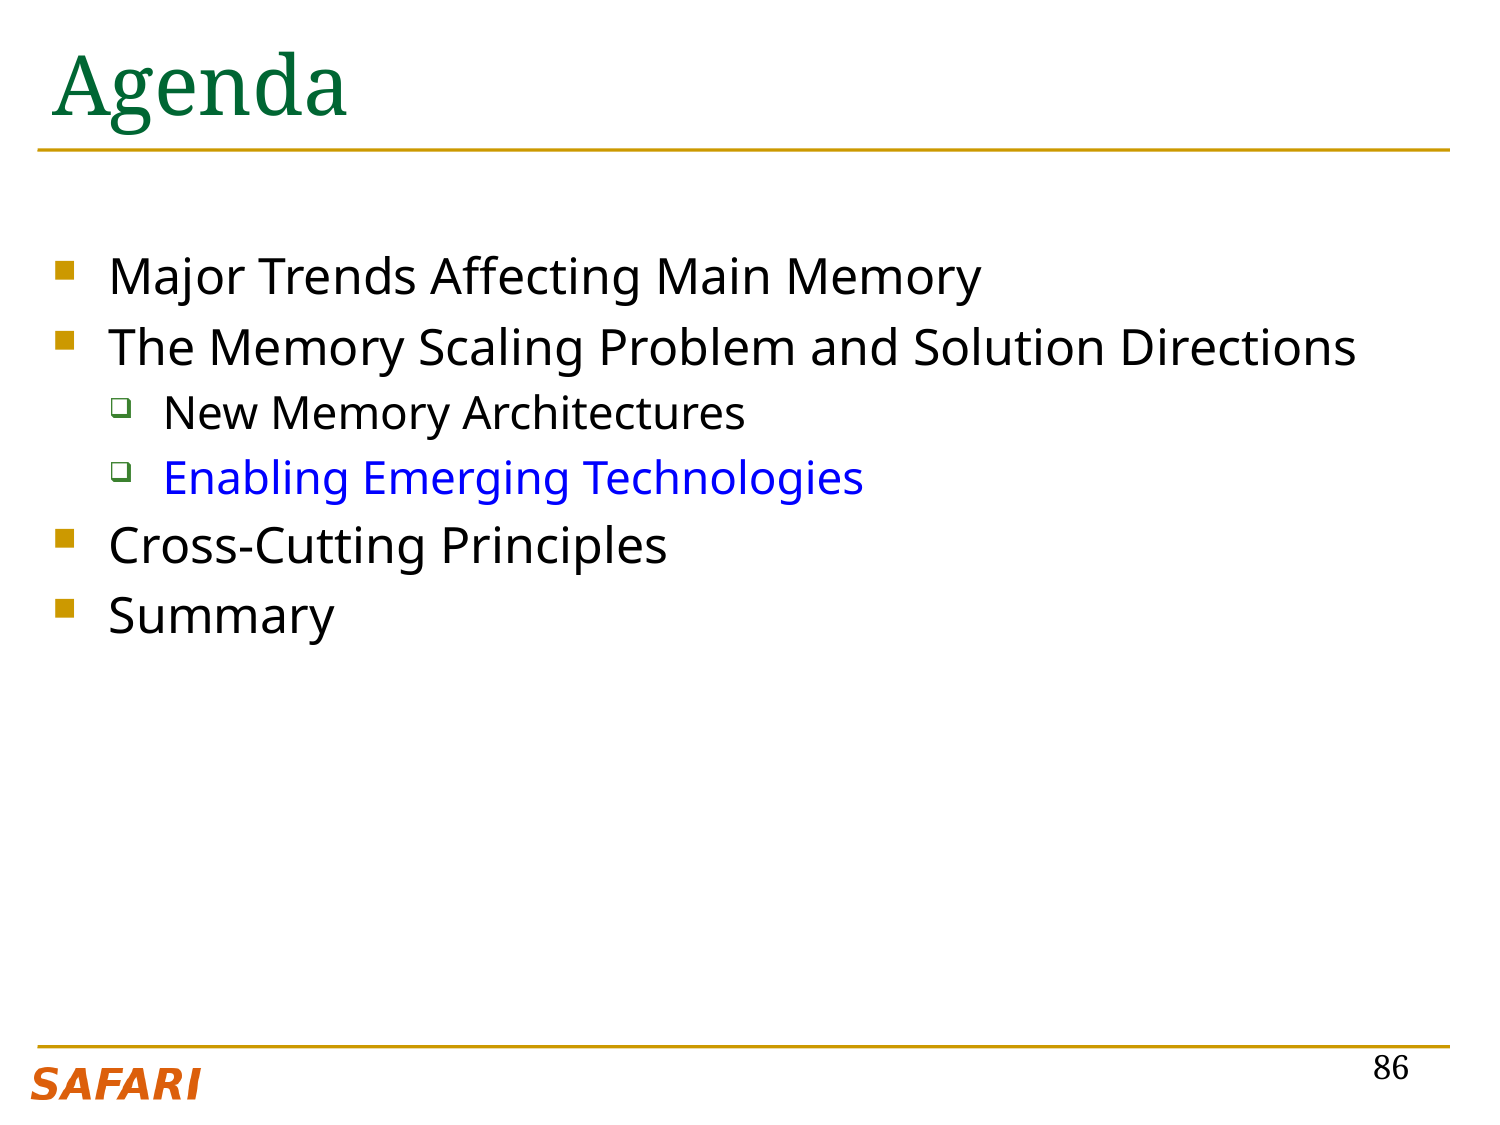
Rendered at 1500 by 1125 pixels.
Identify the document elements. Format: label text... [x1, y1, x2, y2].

picture [29, 1058, 207, 1110]
slide_number 86 [1074, 1023, 1426, 1100]
title Agenda [37, 24, 1451, 201]
list Major Trends Affecting Main Memory The Memory Scaling Problem and Solution Directions New Memory Architectures Enabling Emerging Technologies Cross-Cutting Principles Summary [37, 237, 1451, 1038]
